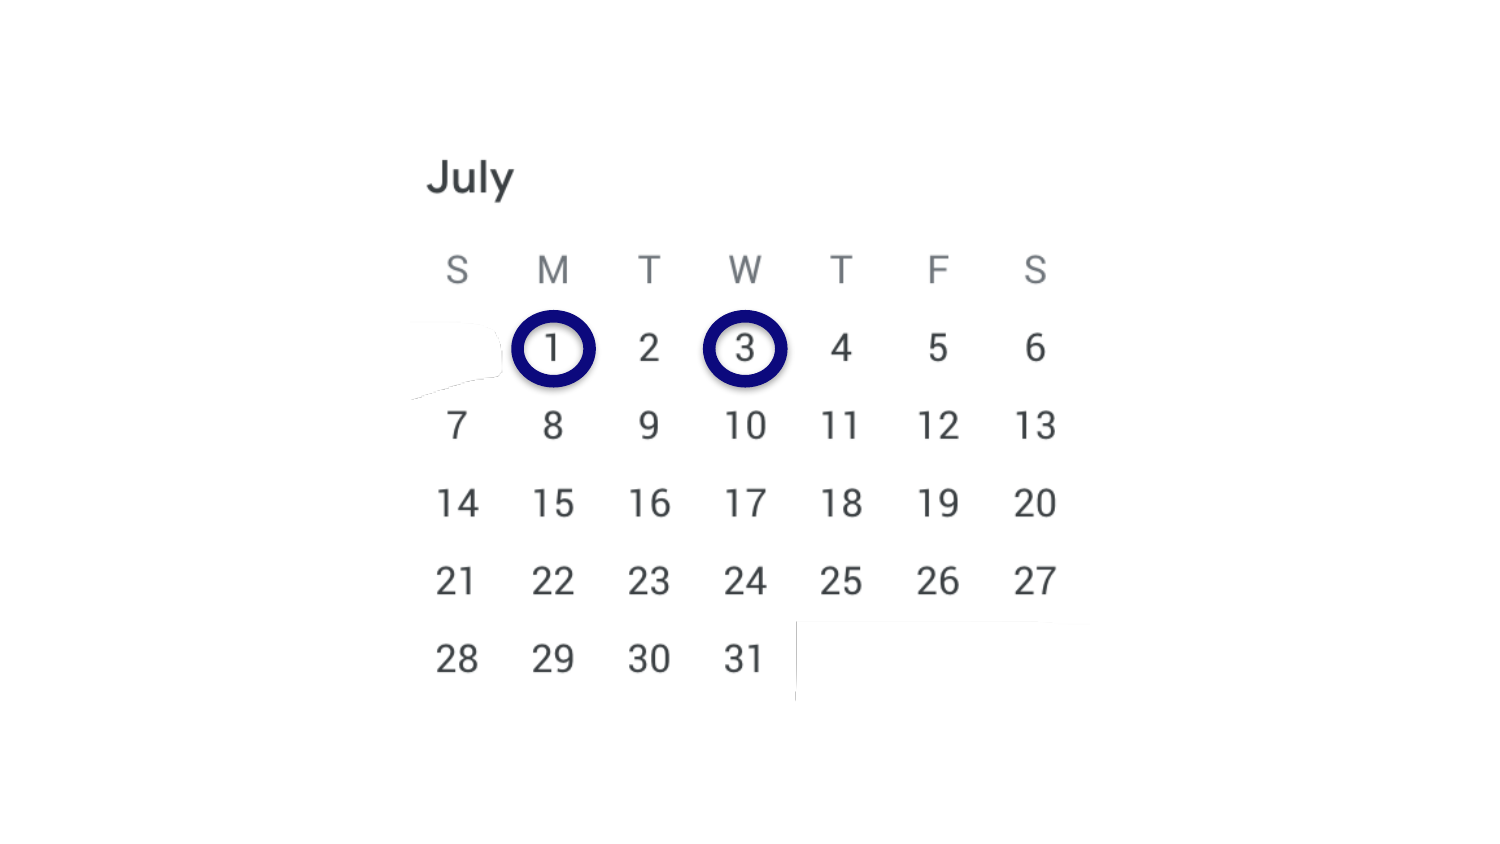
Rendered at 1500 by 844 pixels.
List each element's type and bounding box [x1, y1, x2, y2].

picture [410, 141, 1090, 702]
